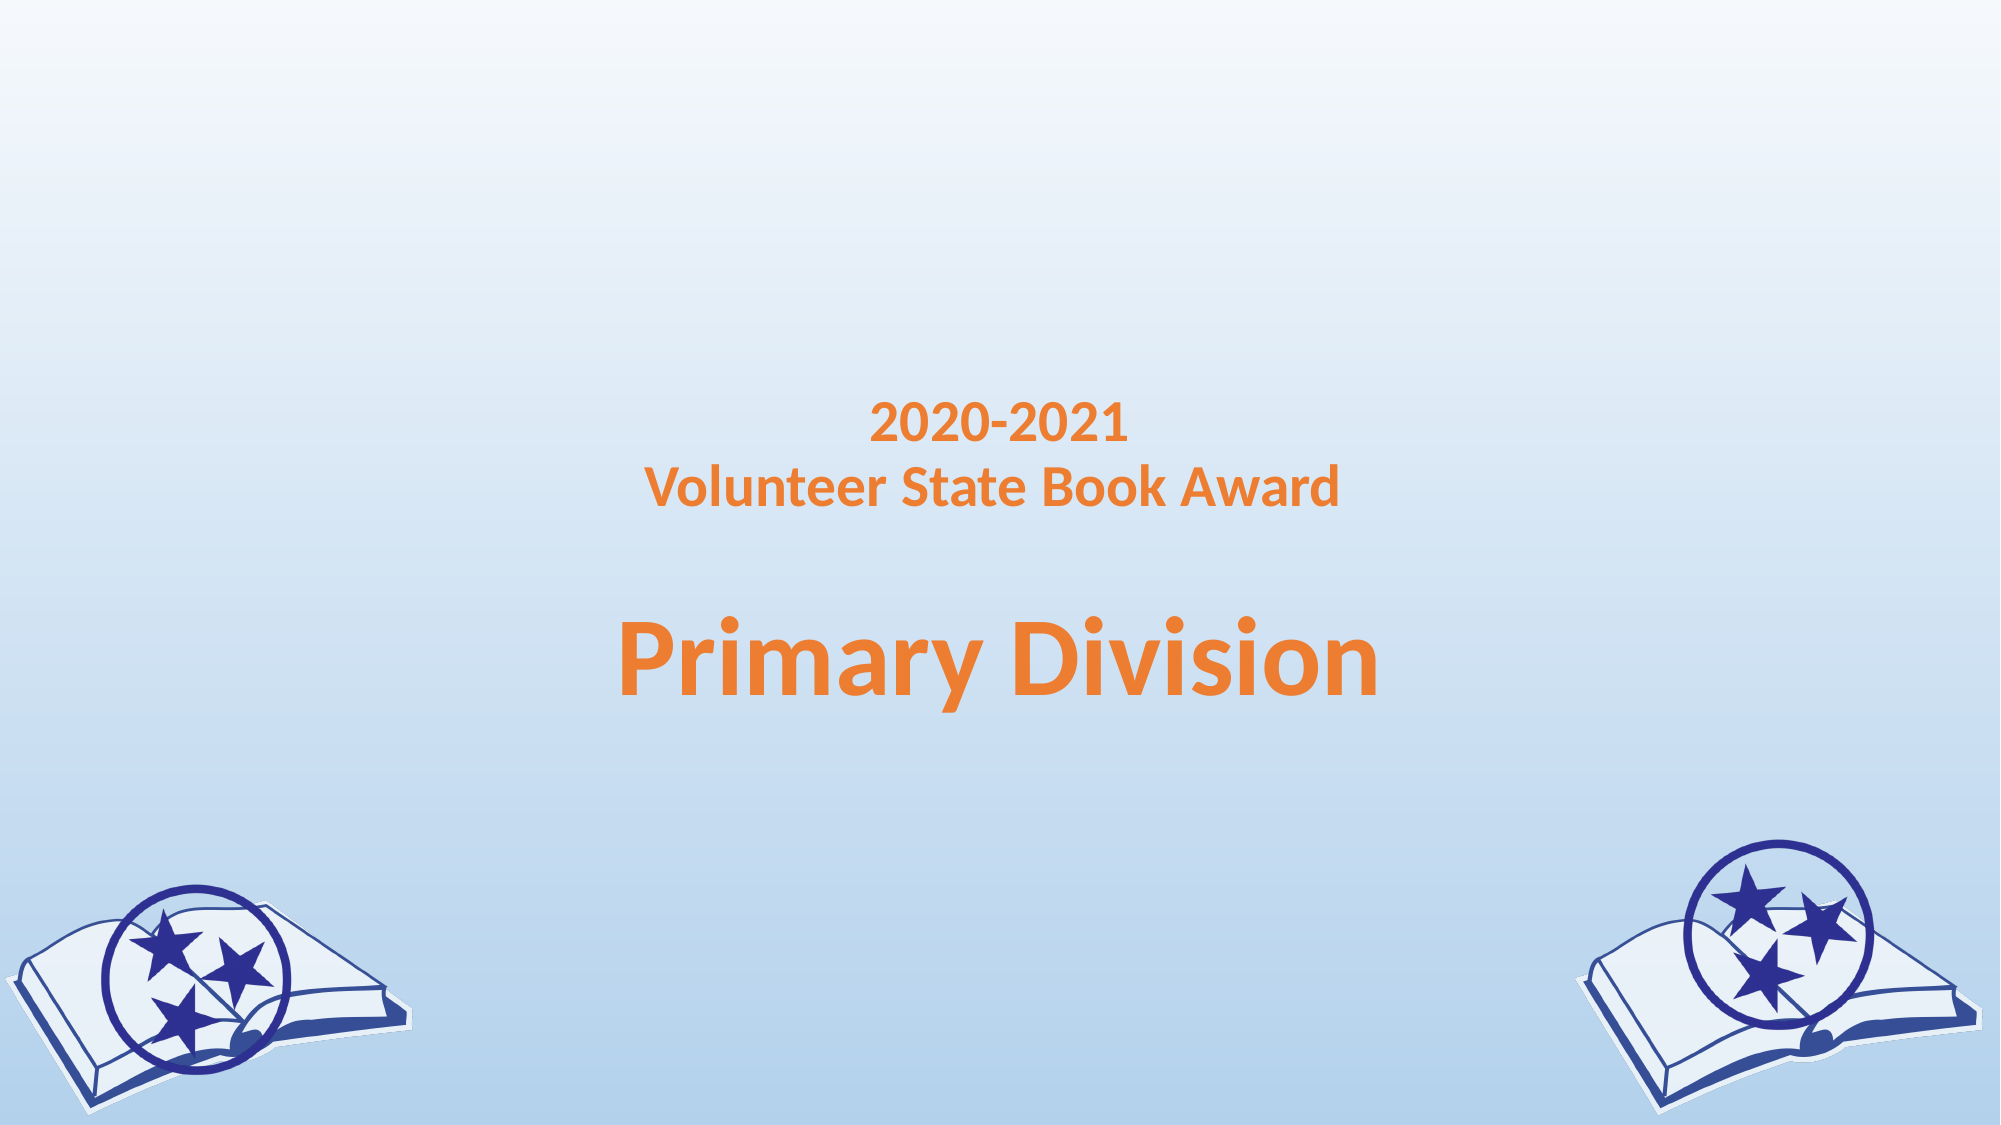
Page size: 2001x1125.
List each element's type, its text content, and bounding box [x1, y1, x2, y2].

picture [0, 874, 418, 1120]
title 2020-2021 Volunteer State Book Award [249, 179, 1750, 590]
subtitle Primary Division [249, 590, 1750, 863]
picture [1569, 829, 1988, 1120]
